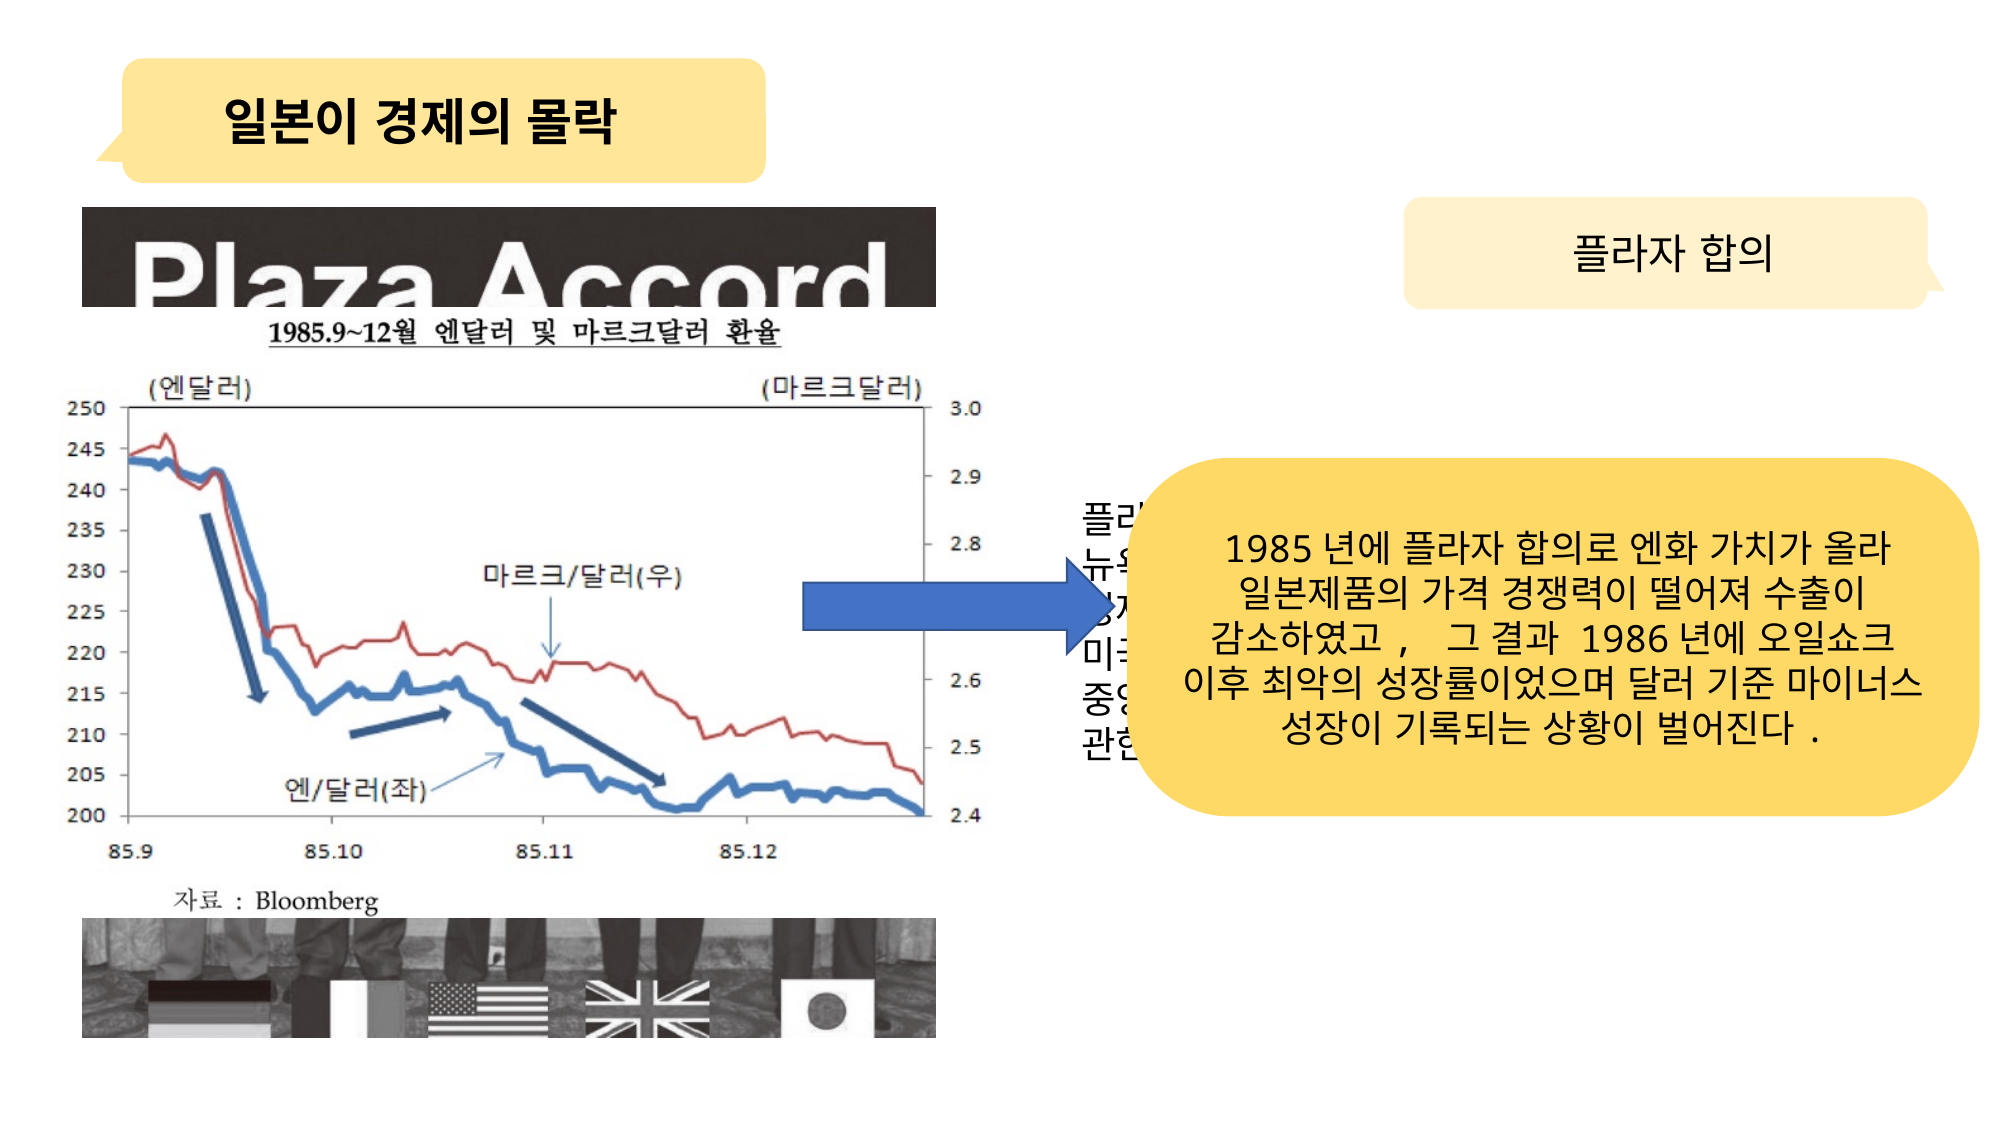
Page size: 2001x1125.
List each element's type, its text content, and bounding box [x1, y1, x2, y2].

text_box [994, 556, 1116, 657]
text_box 플라자 합의란? 1985년 9월 22일 미국 뉴욕에 있는 플라자 호텔에서 G5 경제선진국(프랑스, 서독, 일본, 미국, 영국) 재무장관, 중앙은행총재들의 모임에서 발표된 환율에 관한 합의를 가리킨다. [1066, 488, 1154, 774]
text_box 플라자 합의 [1402, 195, 1947, 311]
picture [59, 207, 994, 1038]
text_box 1985년에 플라자 합의로 엔화 가치가 올라 일본제품의 가격 경쟁력이 떨어져 수출이 감소하였고, 그 결과 1986년에 오일쇼크 이후 최악의 성장률이었으며 달러 기준 마이너스 성장이 기록되는 상황이 벌어진다. [1125, 456, 1981, 818]
text_box [93, 57, 767, 185]
text_box 일본이 경제의 몰락 [106, 82, 750, 158]
